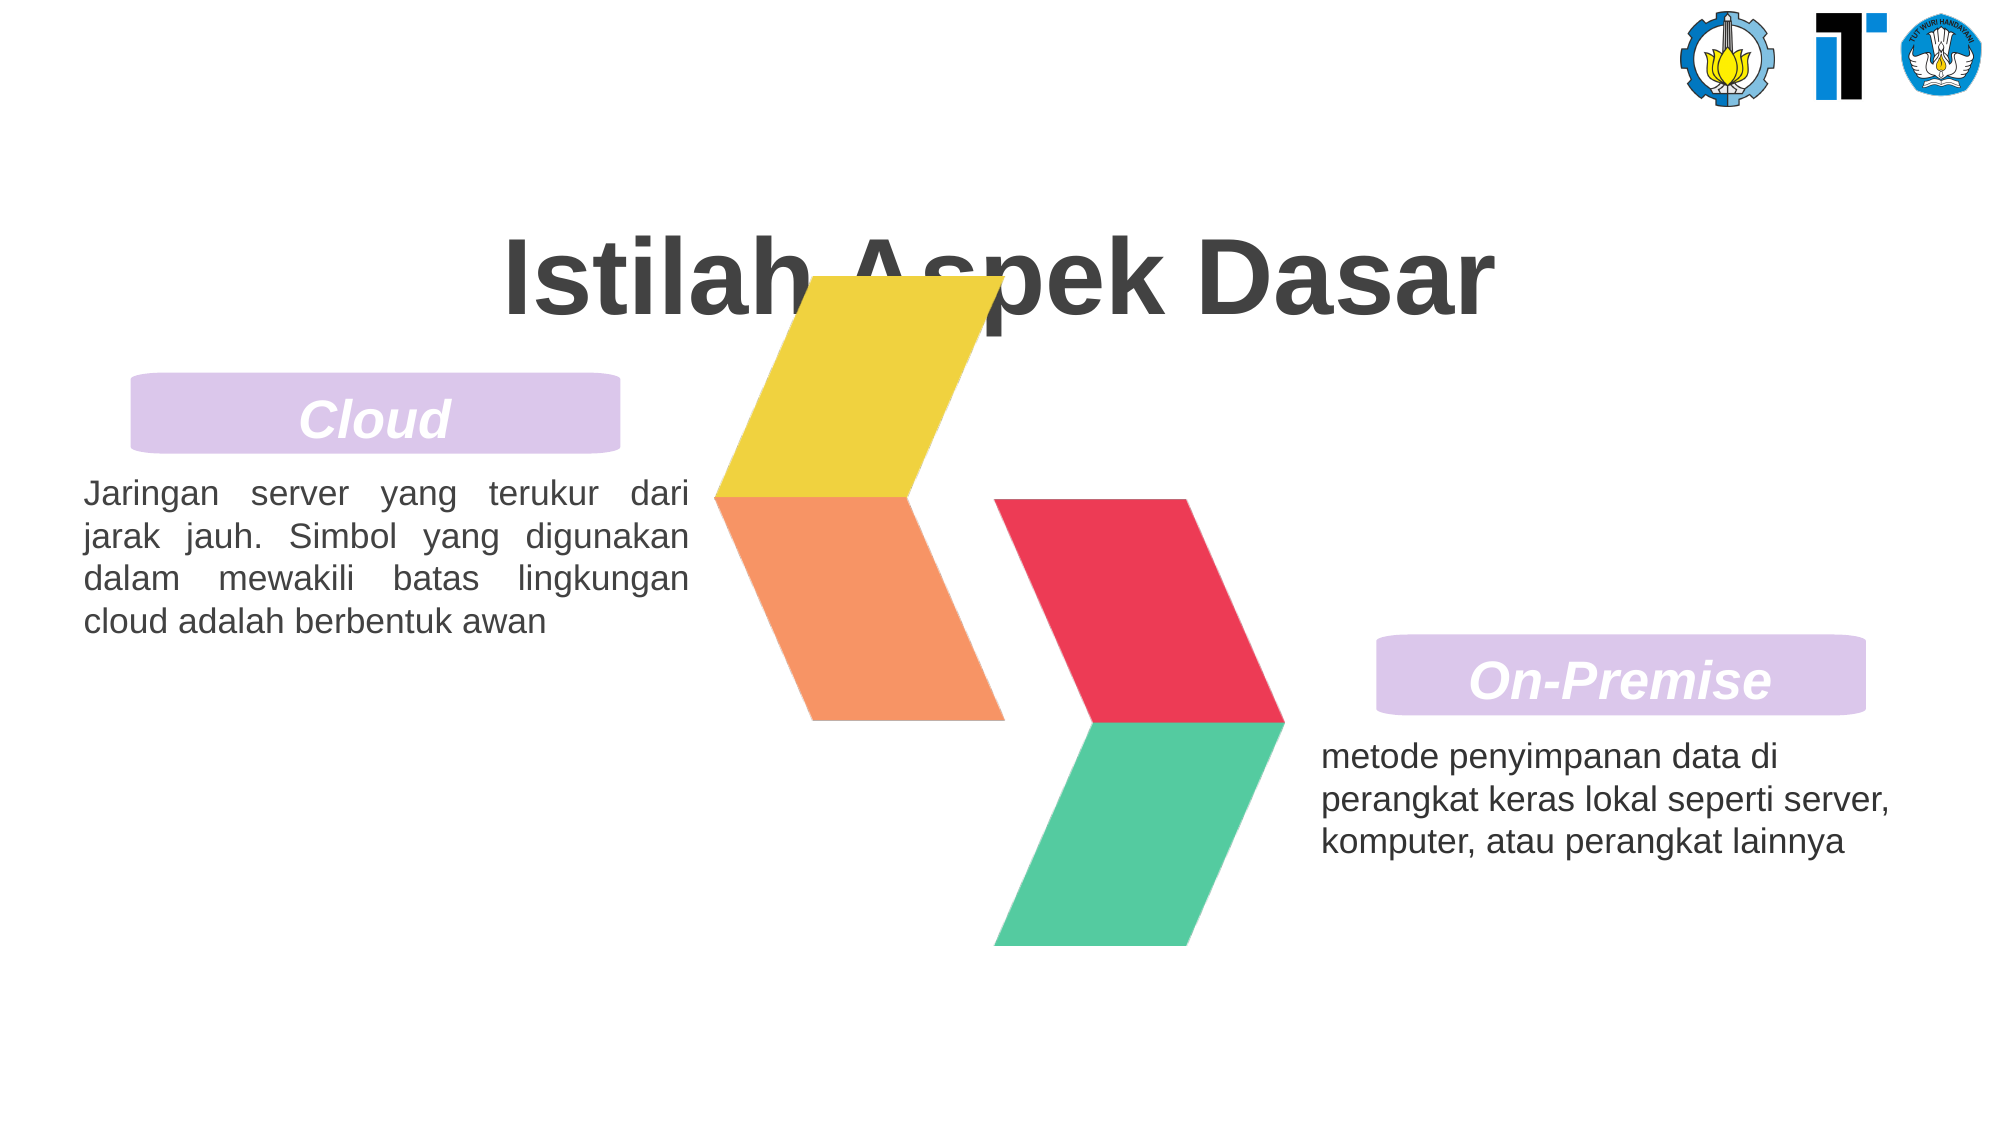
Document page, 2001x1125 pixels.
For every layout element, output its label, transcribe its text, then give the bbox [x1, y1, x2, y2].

text_box metode penyimpanan data di perangkat keras lokal seperti server, komputer, atau perangkat lainnya [1305, 683, 1949, 869]
picture [1806, 11, 1987, 102]
picture [1679, 11, 1775, 107]
picture [714, 276, 1286, 946]
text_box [1376, 634, 1867, 716]
text_box Istilah Aspek Dasar [328, 99, 1671, 336]
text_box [130, 372, 621, 454]
text_box Jaringan server yang terukur dari jarak jauh. Simbol yang digunakan dalam mewakili batas lingkungan cloud adalah berbentuk awan [68, 462, 705, 648]
